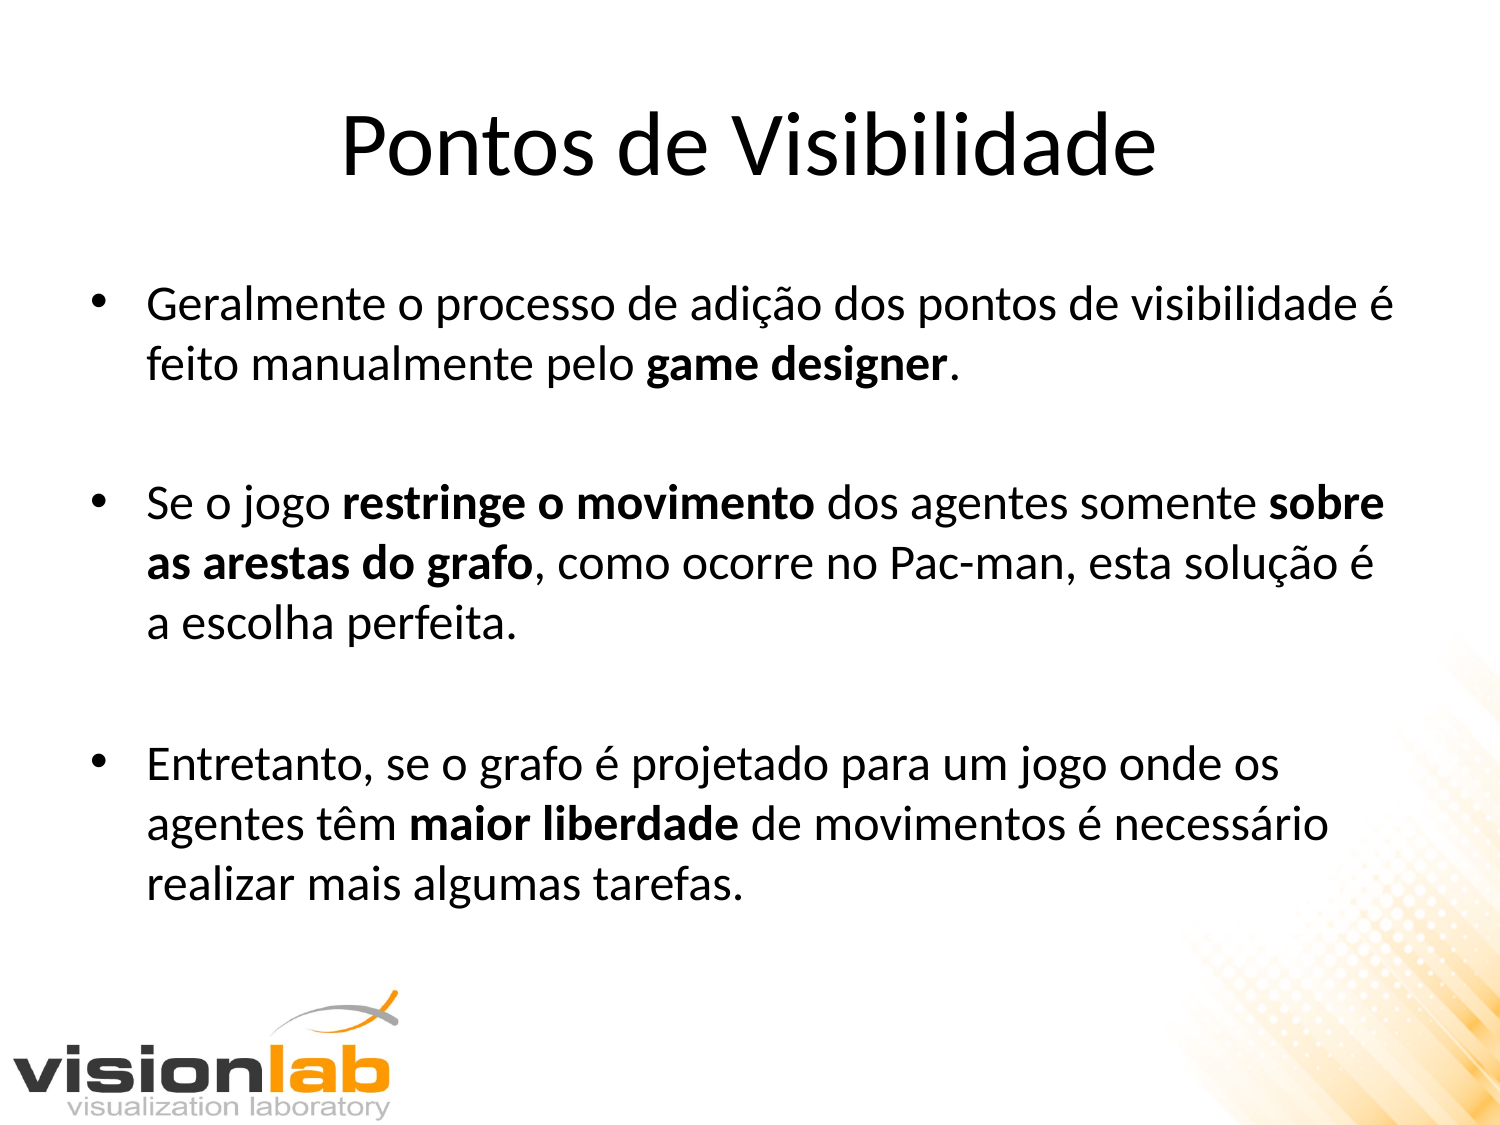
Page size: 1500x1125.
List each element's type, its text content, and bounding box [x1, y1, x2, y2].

title Pontos de Visibilidade [75, 45, 1425, 233]
picture [1112, 633, 1500, 1125]
list Geralmente o processo de adição dos pontos de visibilidade é feito manualmente pelo game designer. Se o jogo restringe o movimento dos agentes somente sobre as arestas do grafo, como ocorre no Pac-man, esta solução é a escolha perfeita. Entretanto, se o grafo é projetado para um jogo onde os agentes têm maior liberdade de movimentos é necessário realizar mais algumas tarefas. [75, 262, 1425, 1005]
picture [5, 984, 408, 1124]
